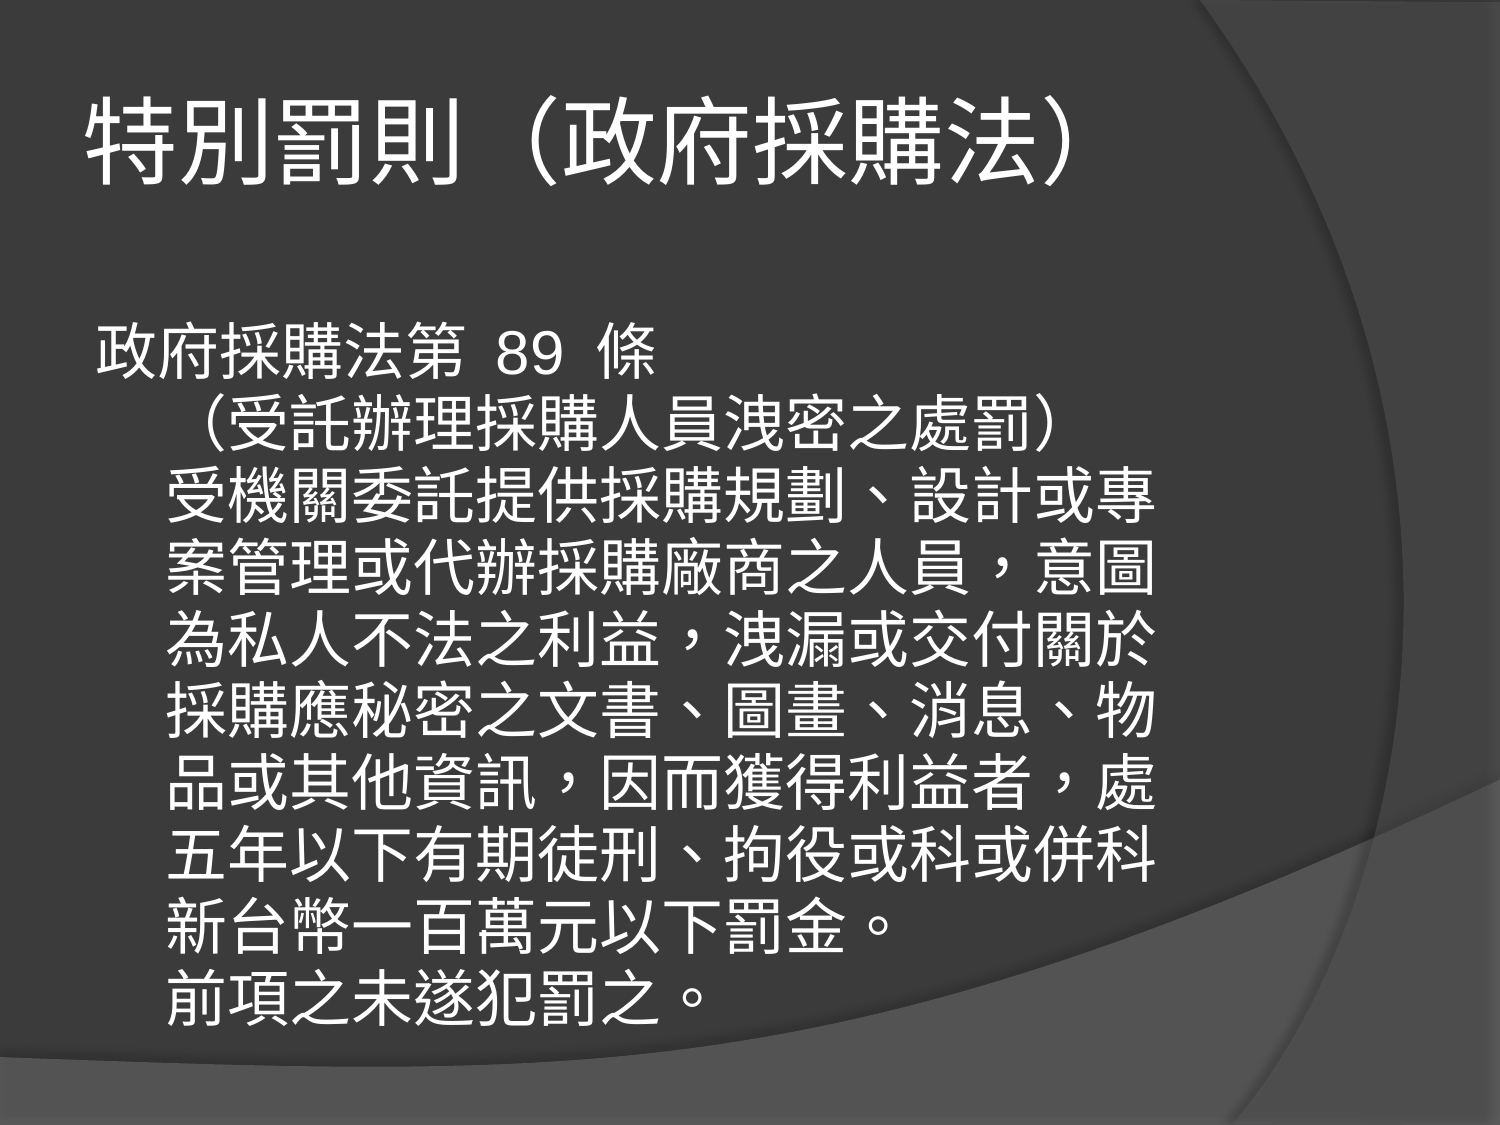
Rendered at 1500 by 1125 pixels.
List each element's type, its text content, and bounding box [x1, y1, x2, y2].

list 政府採購法第 89 條 （受託辦理採購人員洩密之處罰） 受機關委託提供採購規劃、設計或專 案管理或代辦採購廠商之人員，意圖 為私人不法之利益，洩漏或交付關於 採購應秘密之文書、圖畫、消息、物 品或其他資訊，因而獲得利益者，處 五年以下有期徒刑、拘役或科或併科 新台幣一百萬元以下罰金。 前項之未遂犯罰之。 [75, 232, 1300, 1048]
title 特別罰則（政府採購法） [75, 45, 1300, 232]
